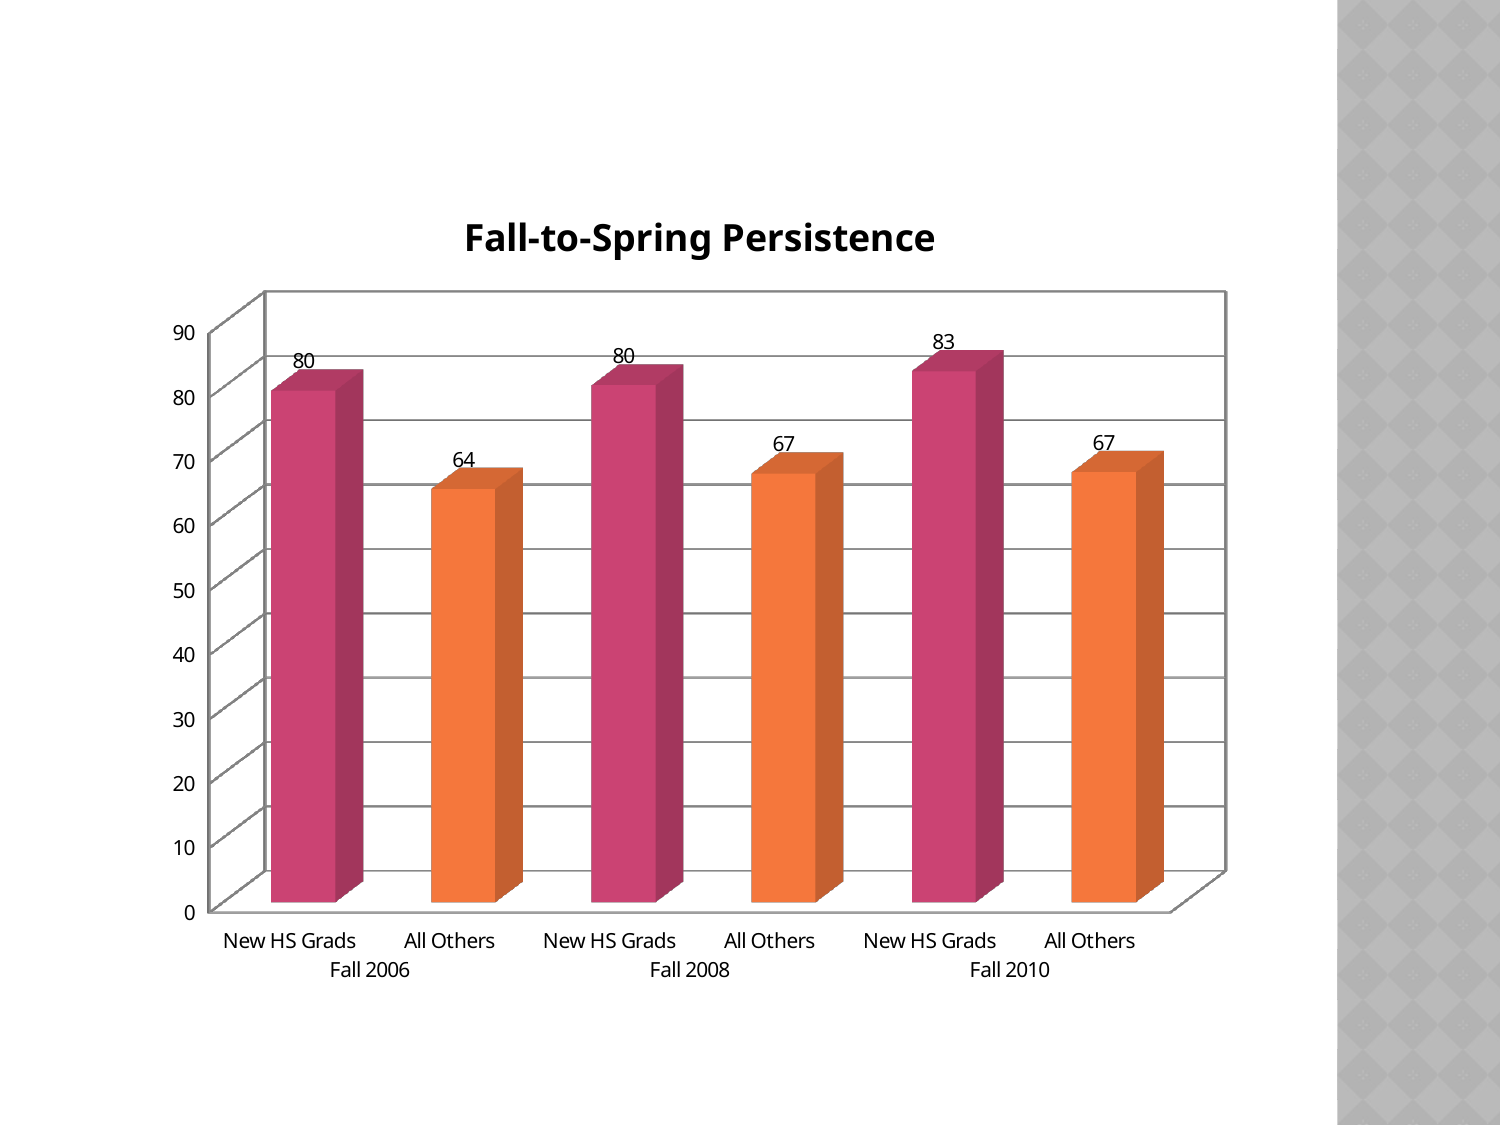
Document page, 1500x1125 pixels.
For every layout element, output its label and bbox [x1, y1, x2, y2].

chart [149, 174, 1251, 1001]
